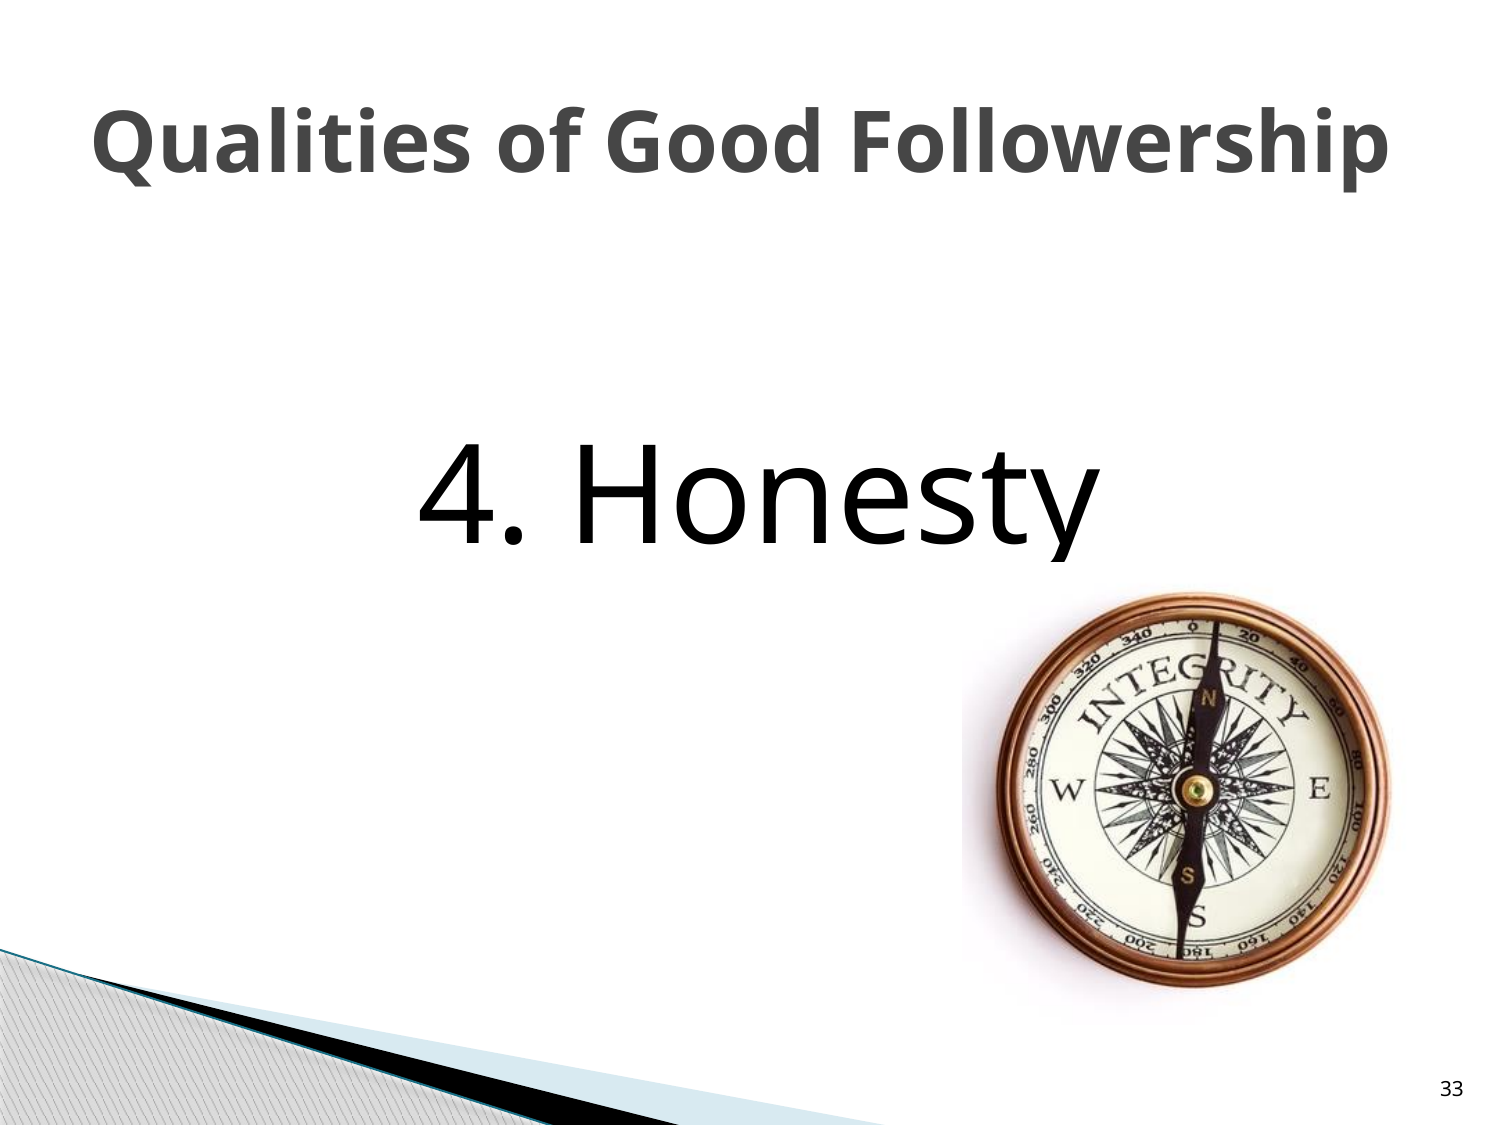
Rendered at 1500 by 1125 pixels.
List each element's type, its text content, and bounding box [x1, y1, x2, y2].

slide_number 33 [1418, 1051, 1479, 1112]
title Qualities of Good Followership [75, 45, 1425, 233]
list 4. Honesty [75, 233, 1425, 968]
picture [962, 562, 1426, 1026]
